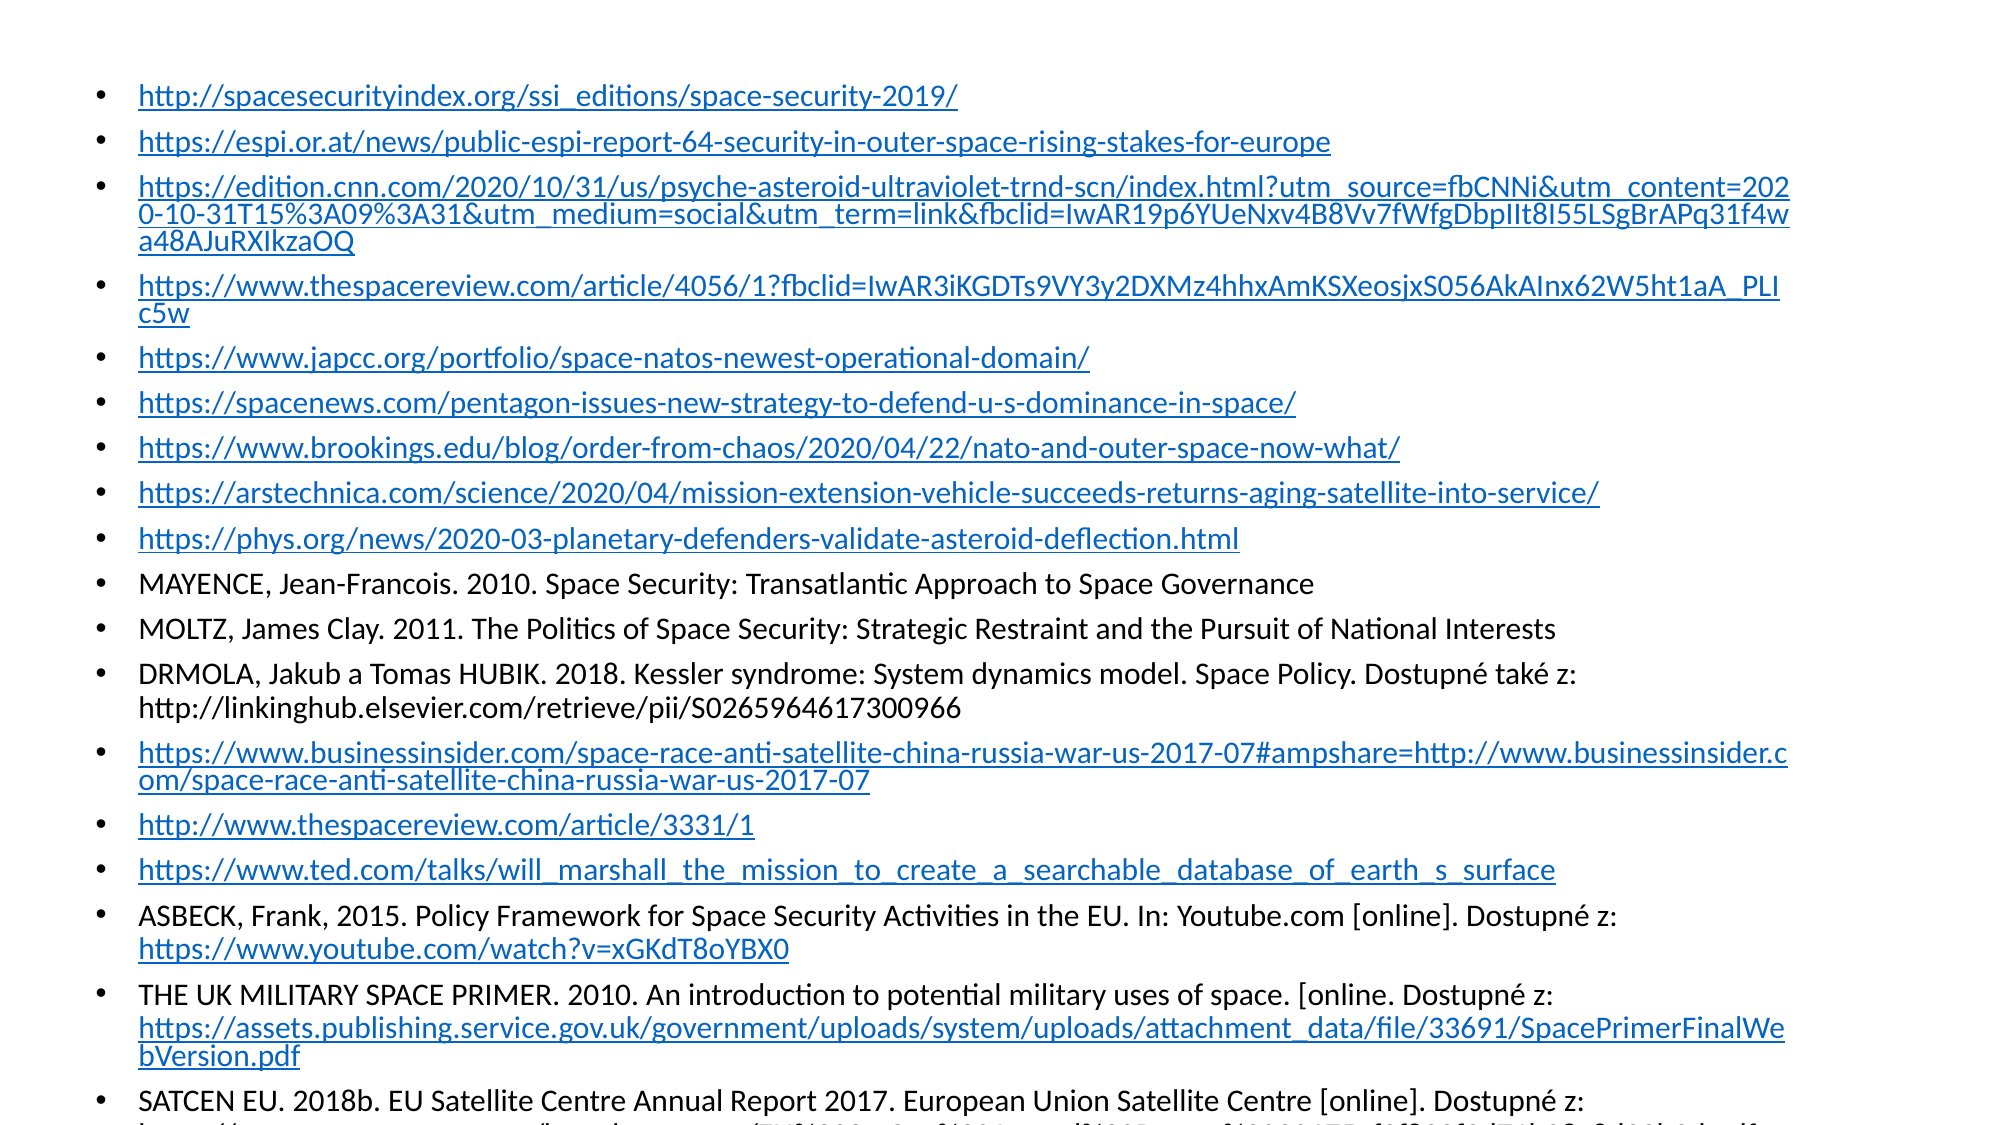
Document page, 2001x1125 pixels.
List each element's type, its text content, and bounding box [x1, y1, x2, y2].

list http://spacesecurityindex.org/ssi_editions/space-security-2019/ https://espi.or.at/news/public-espi-report-64-security-in-outer-space-rising-stakes-for-europe https://edition.cnn.com/2020/10/31/us/psyche-asteroid-ultraviolet-trnd-scn/index.html?utm_source=fbCNNi&utm_content=2020-10-31T15%3A09%3A31&utm_medium=social&utm_term=link&fbclid=IwAR19p6YUeNxv4B8Vv7fWfgDbpIIt8I55LSgBrAPq31f4wa48AJuRXIkzaOQ https://www.thespacereview.com/article/4056/1?fbclid=IwAR3iKGDTs9VY3y2DXMz4hhxAmKSXeosjxS056AkAInx62W5ht1aA_PLIc5w https://www.japcc.org/portfolio/space-natos-newest-operational-domain/ https://spacenews.com/pentagon-issues-new-strategy-to-defend-u-s-dominance-in-space/ https://www.brookings.edu/blog/order-from-chaos/2020/04/22/nato-and-outer-space-now-what/ https://arstechnica.com/science/2020/04/mission-extension-vehicle-succeeds-returns-aging-satellite-into-service/ https://phys.org/news/2020-03-planetary-defenders-validate-asteroid-deflection.html MAYENCE, Jean-Francois. 2010. Space Security: Transatlantic Approach to Space Governance MOLTZ, James Clay. 2011. The Politics of Space Security: Strategic Restraint and the Pursuit of National Interests DRMOLA, Jakub a Tomas HUBIK. 2018. Kessler syndrome: System dynamics model. Space Policy. Dostupné také z: http://linkinghub.elsevier.com/retrieve/pii/S0265964617300966 https://www.businessinsider.com/space-race-anti-satellite-china-russia-war-us-2017-07#ampshare=http://www.businessinsider.com/space-race-anti-satellite-china-russia-war-us-2017-07 http://www.thespacereview.com/article/3331/1 https://www.ted.com/talks/will_marshall_the_mission_to_create_a_searchable_database_of_earth_s_surface ASBECK, Frank, 2015. Policy Framework for Space Security Activities in the EU. In: Youtube.com [online]. Dostupné z: https://www.youtube.com/watch?v=xGKdT8oYBX0 THE UK MILITARY SPACE PRIMER. 2010. An introduction to potential military uses of space. [online. Dostupné z: https://assets.publishing.service.gov.uk/government/uploads/system/uploads/attachment_data/file/33691/SpacePrimerFinalWebVersion.pdf SATCEN EU. 2018b. EU Satellite Centre Annual Report 2017. European Union Satellite Centre [online]. Dostupné z: https://www.satcen.europa.eu/key_documents/EU%20SatCen%20Annual%20Report%2020175af3f893f9d71b08a8d92b9d.pdf [80, 72, 1806, 1026]
